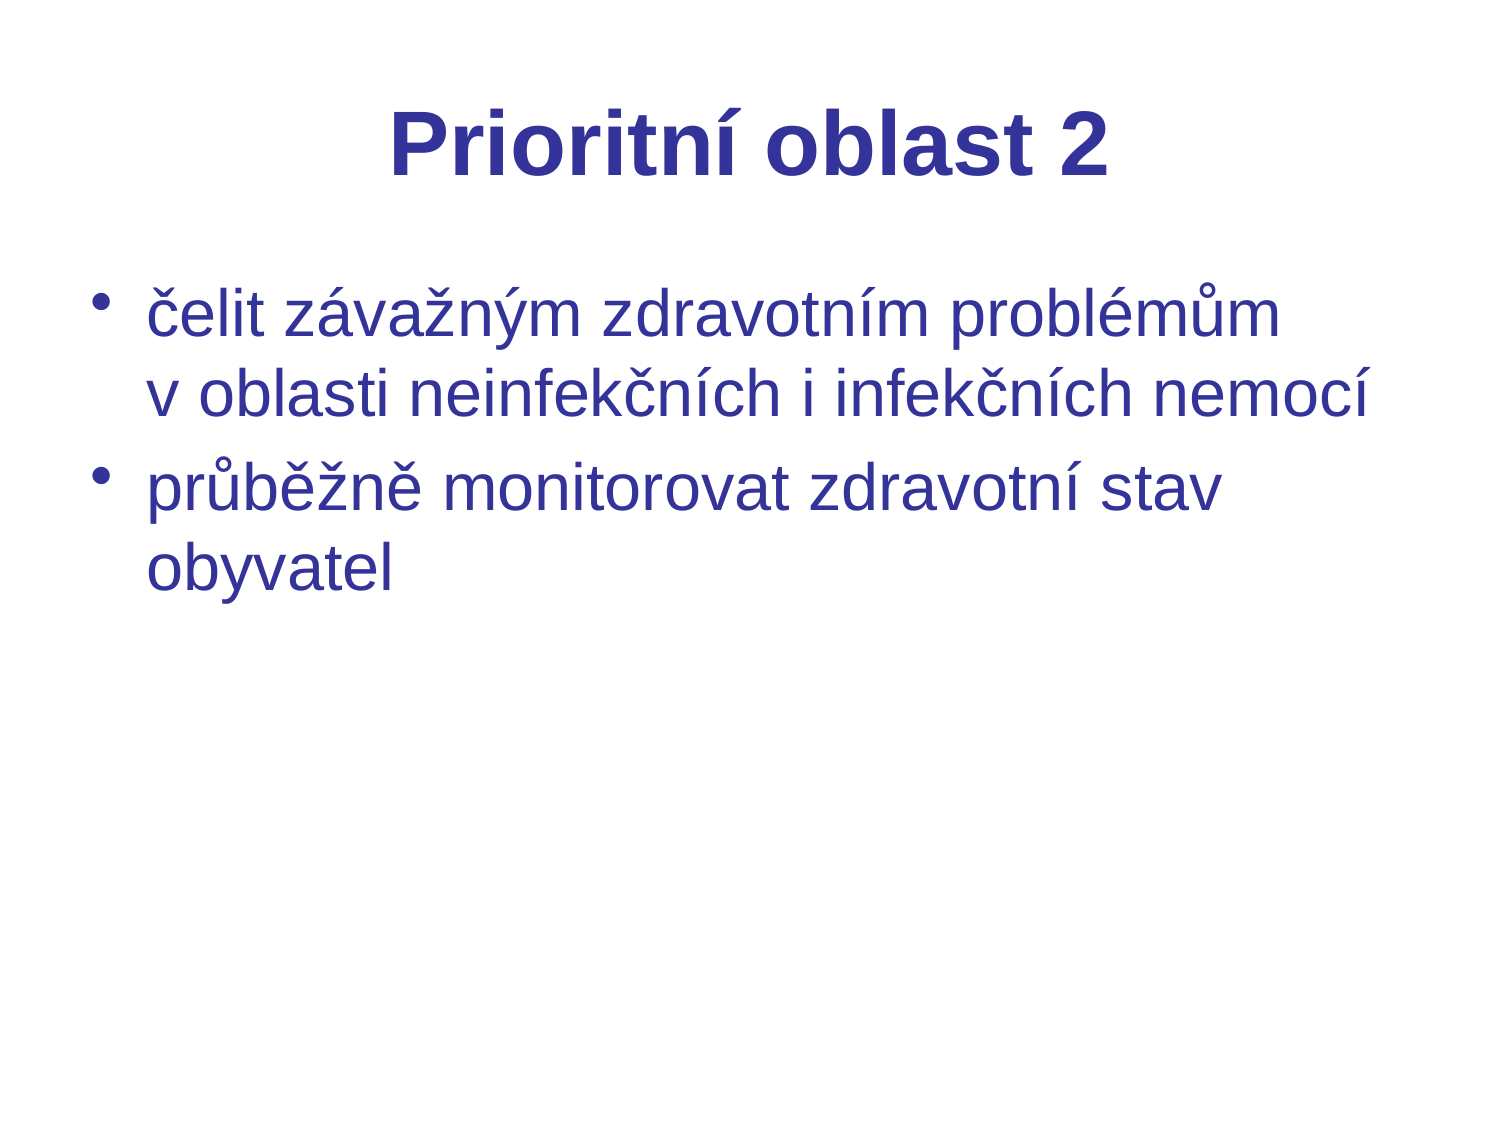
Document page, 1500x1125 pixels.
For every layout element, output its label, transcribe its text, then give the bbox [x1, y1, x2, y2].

list čelit závažným zdravotním problémům v oblasti neinfekčních i infekčních nemocí průběžně monitorovat zdravotní stav obyvatel [75, 262, 1425, 1005]
title Prioritní oblast 2 [75, 45, 1425, 233]
